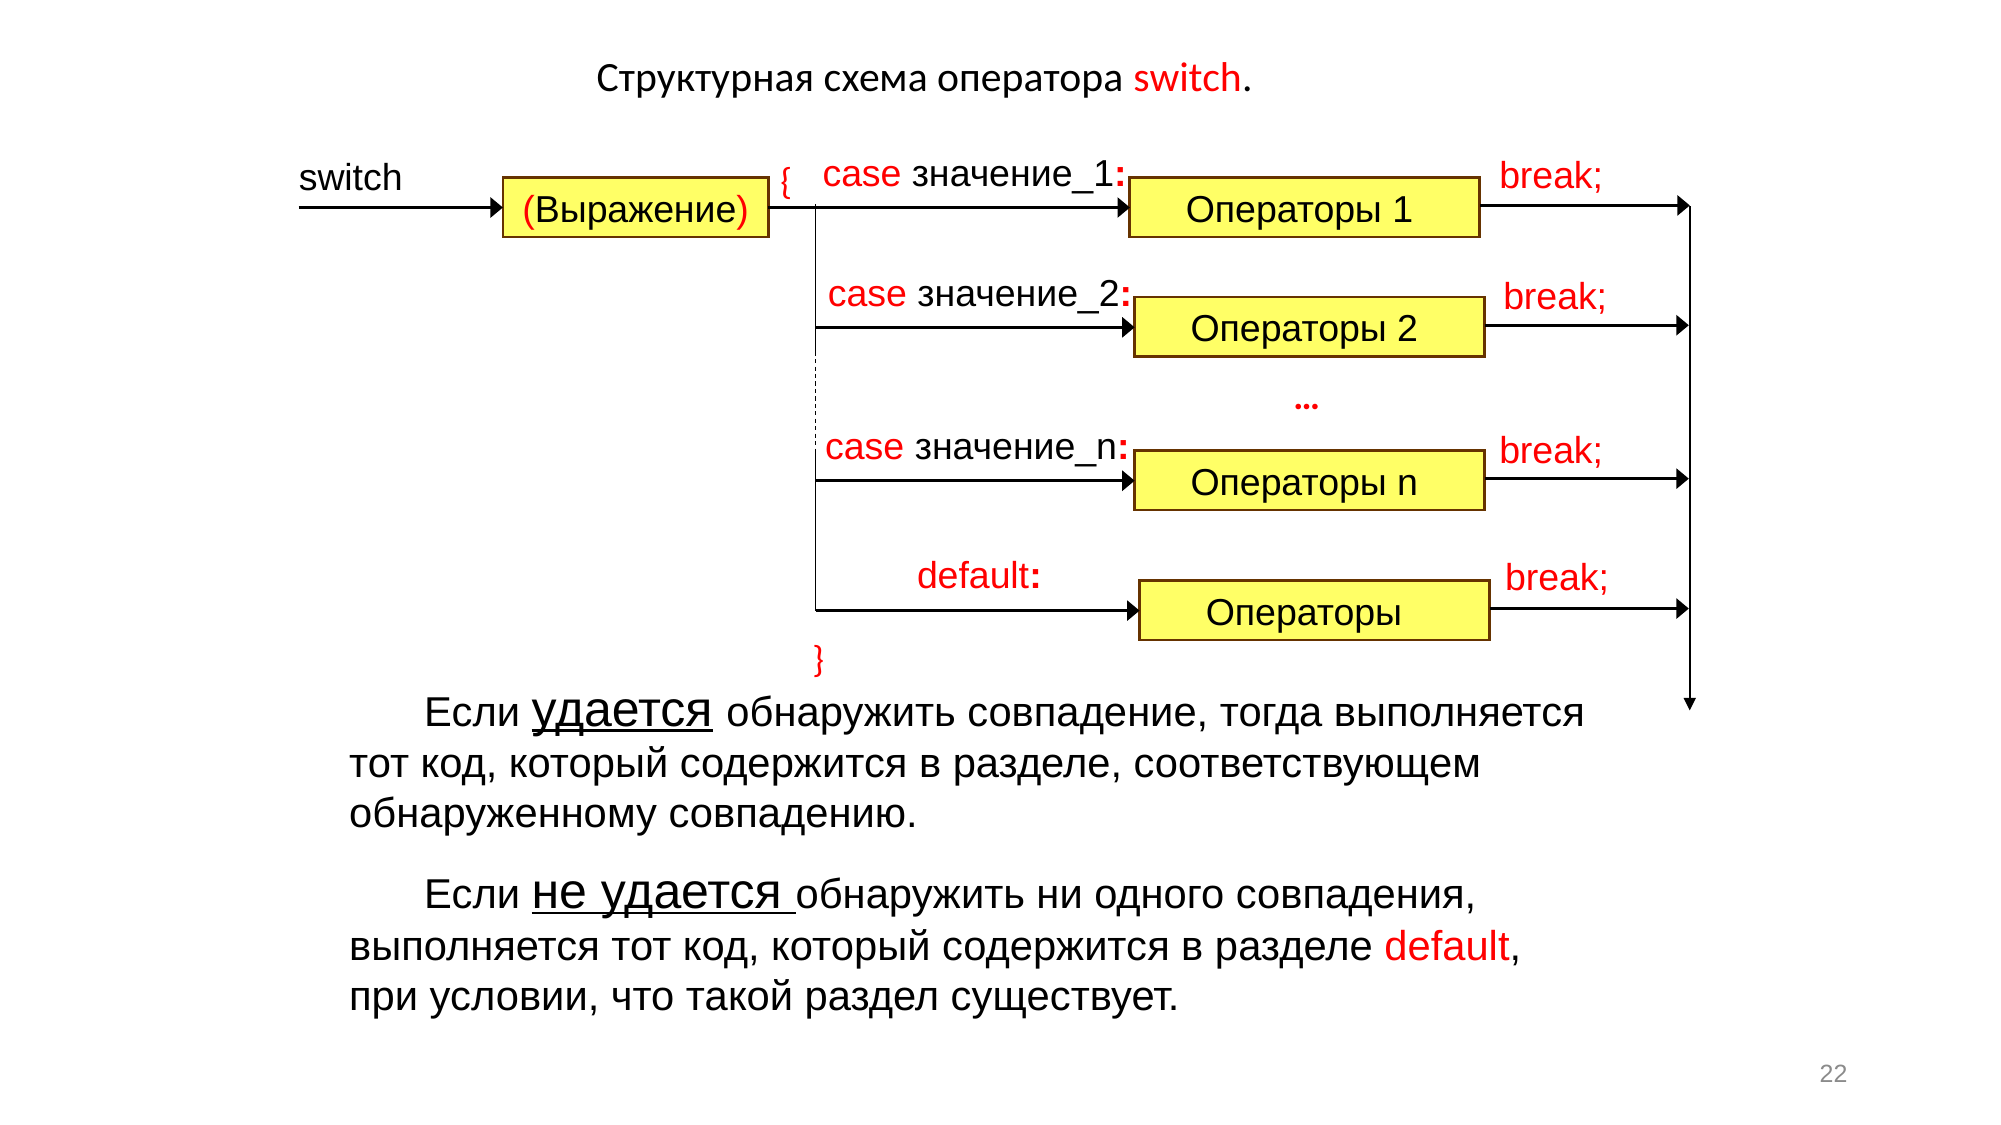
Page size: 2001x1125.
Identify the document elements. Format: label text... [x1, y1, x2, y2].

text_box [284, 141, 1690, 711]
text_box Если удается обнаружить совпадение, тогда выполняется тот код, который содержится в разделе, соответствующем обнаруженному совпадению. Если не удается обнаружить ни одного совпадения, выполняется тот код, который содержится в разделе default, при условии, что такой раздел существует. [334, 711, 1606, 1071]
slide_number 22 [1412, 1042, 1863, 1103]
text_box Структурная схема оператора switch. [506, 42, 1460, 141]
